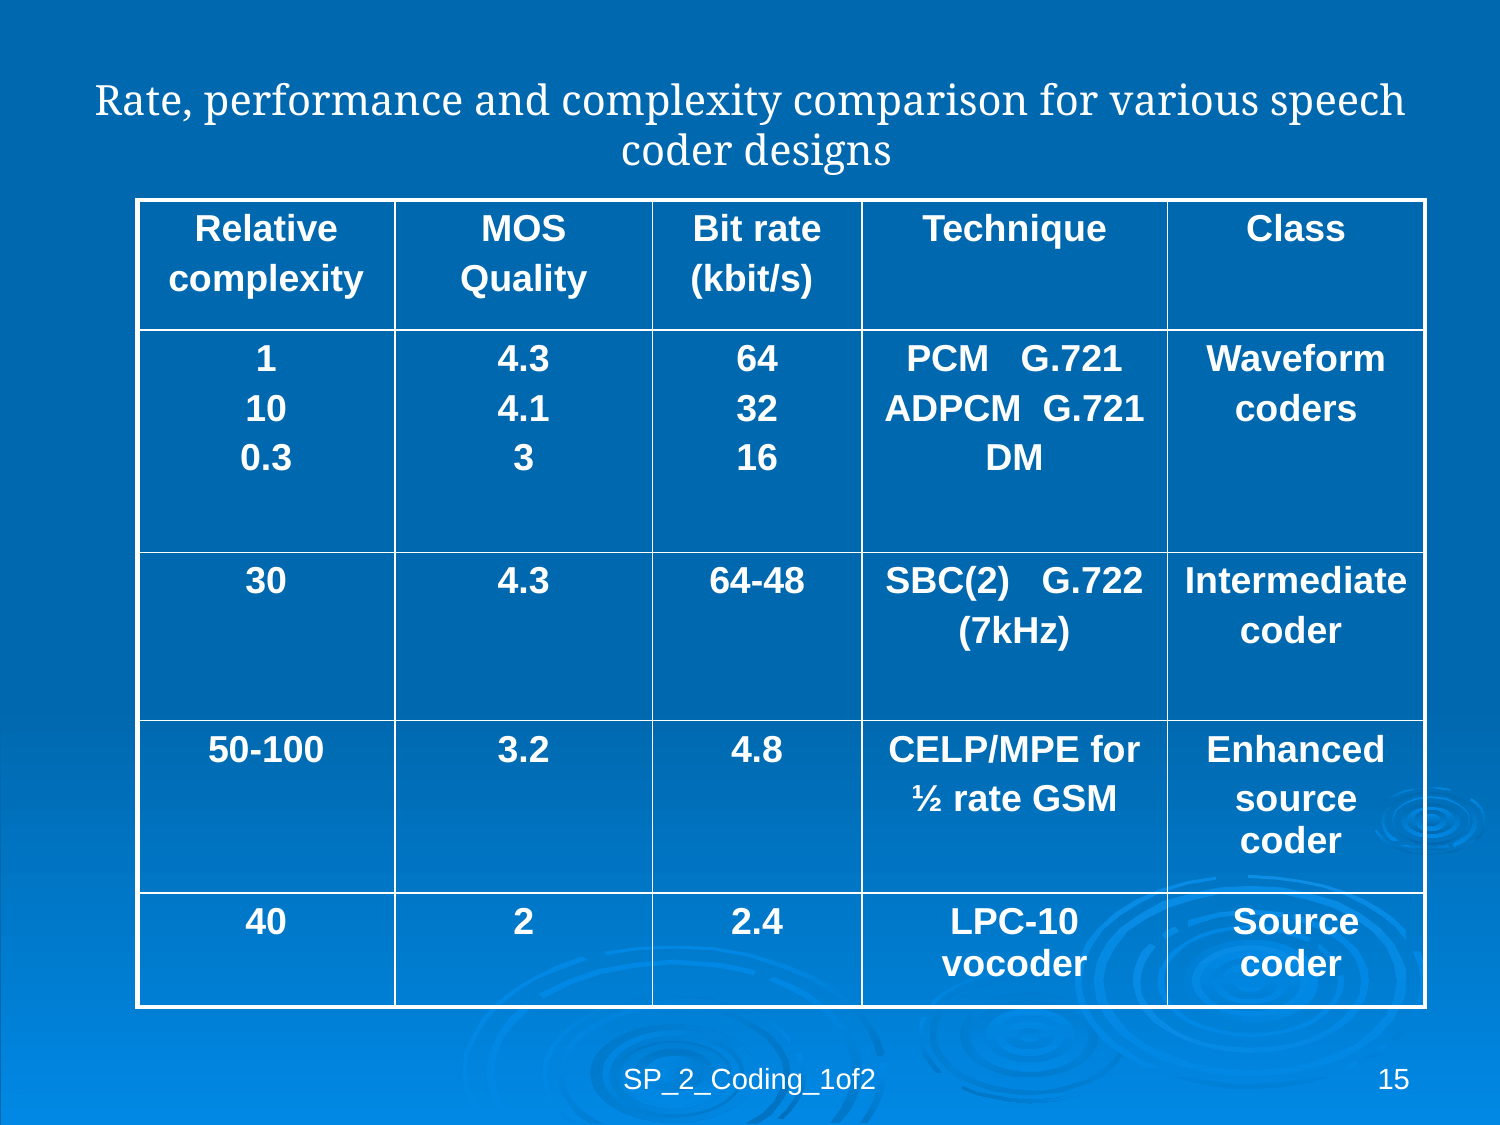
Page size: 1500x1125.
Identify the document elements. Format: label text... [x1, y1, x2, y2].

table_cell SBC(2) G.722 (7kHz) [863, 553, 1167, 720]
table_header Technique [863, 202, 1167, 329]
footer SP_2_Coding_1of2 [512, 1024, 988, 1103]
table_header Bit rate (kbit/s) [653, 202, 861, 329]
table_cell Source coder [1168, 894, 1423, 1005]
table_cell 4.8 [653, 721, 861, 892]
table_cell Intermediate coder [1168, 553, 1423, 720]
table_cell 30 [140, 553, 394, 720]
table_cell 64-48 [653, 553, 861, 720]
table_cell 50-100 [140, 721, 394, 892]
table_cell PCM G.721 ADPCM G.721 DM [863, 331, 1167, 552]
slide_number 15 [1074, 1024, 1426, 1103]
table_cell 4.3 [396, 553, 652, 720]
table_header Relative complexity [140, 202, 394, 329]
table_cell 3.2 [396, 721, 652, 892]
table_cell 4.3 4.1 3 [396, 331, 652, 552]
table_cell Waveform coders [1168, 331, 1423, 552]
table_cell CELP/MPE for ½ rate GSM [863, 721, 1167, 892]
table_cell LPC-10 vocoder [863, 894, 1167, 1005]
table_cell 40 [140, 894, 394, 1005]
text_box Rate, performance and complexity comparison for various speech coder designs [62, 66, 1450, 182]
table_cell 2.4 [653, 894, 861, 1005]
table_cell 2 [396, 894, 652, 1005]
table_header Class [1168, 202, 1423, 329]
table_cell 1 10 0.3 [140, 331, 394, 552]
table_cell Enhanced source coder [1168, 721, 1423, 892]
table_cell 64 32 16 [653, 331, 861, 552]
table_header MOS Quality [396, 202, 652, 329]
